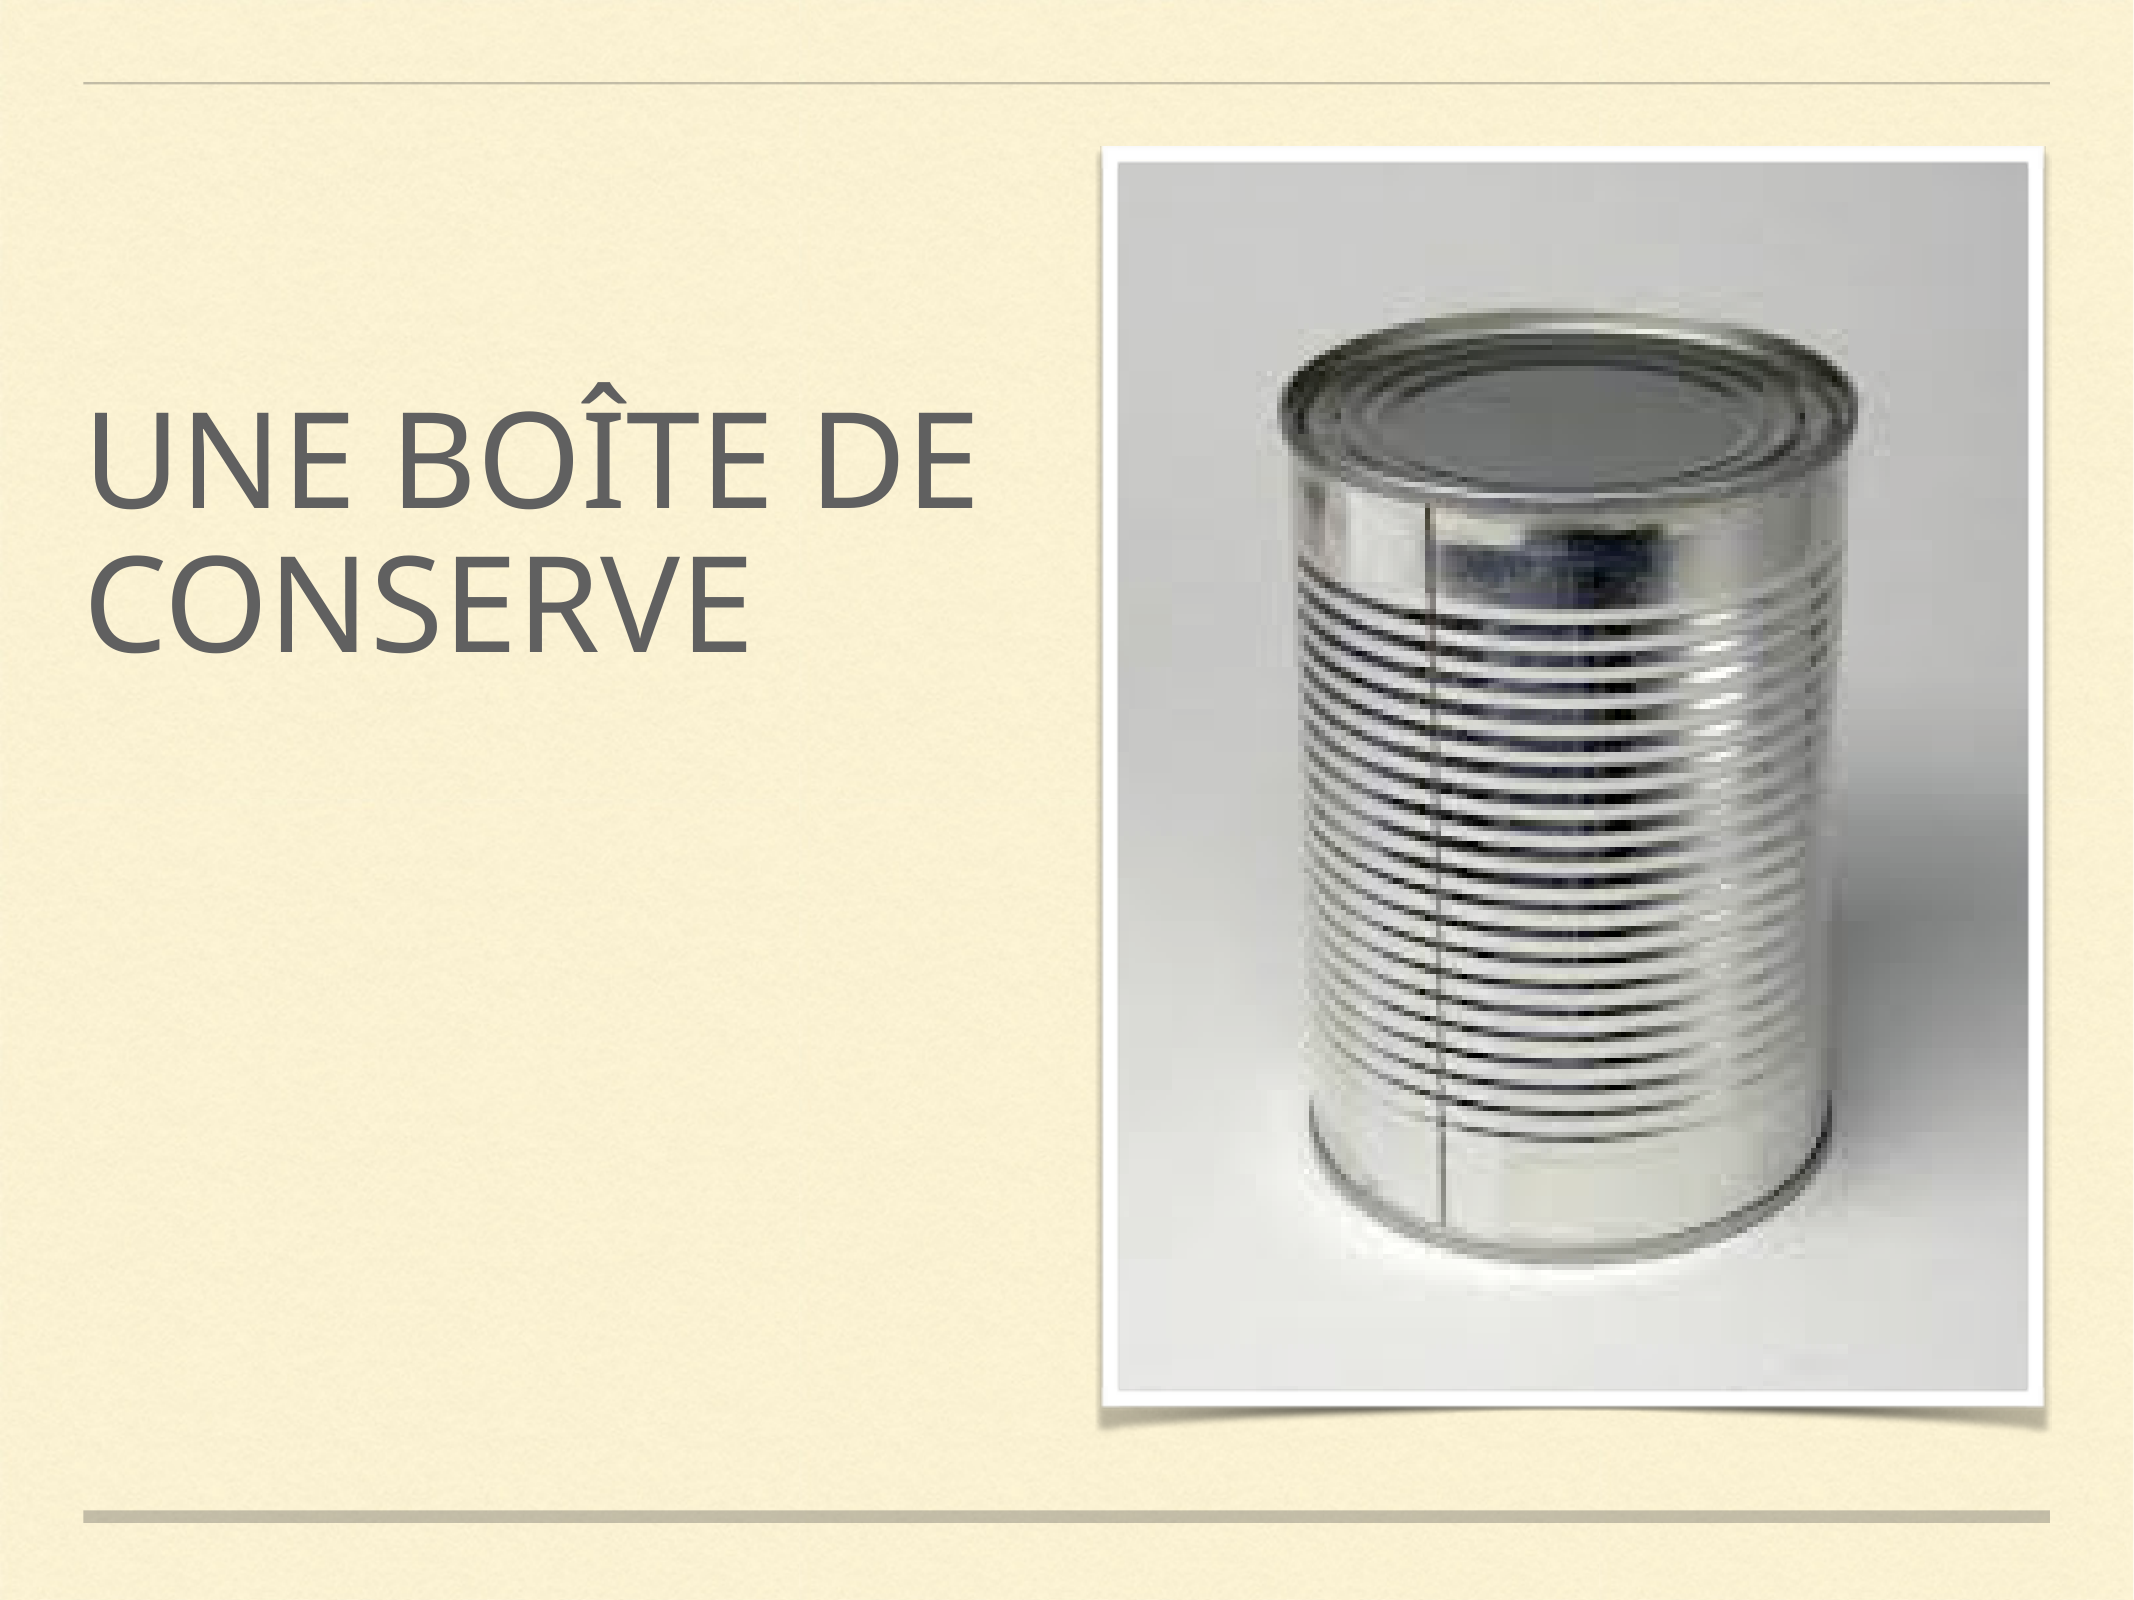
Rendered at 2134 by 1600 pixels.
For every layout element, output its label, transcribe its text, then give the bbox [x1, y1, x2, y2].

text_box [1095, 146, 2053, 1437]
title une boîte de conserve [82, 393, 1041, 1391]
picture [0, 0, 2134, 1600]
